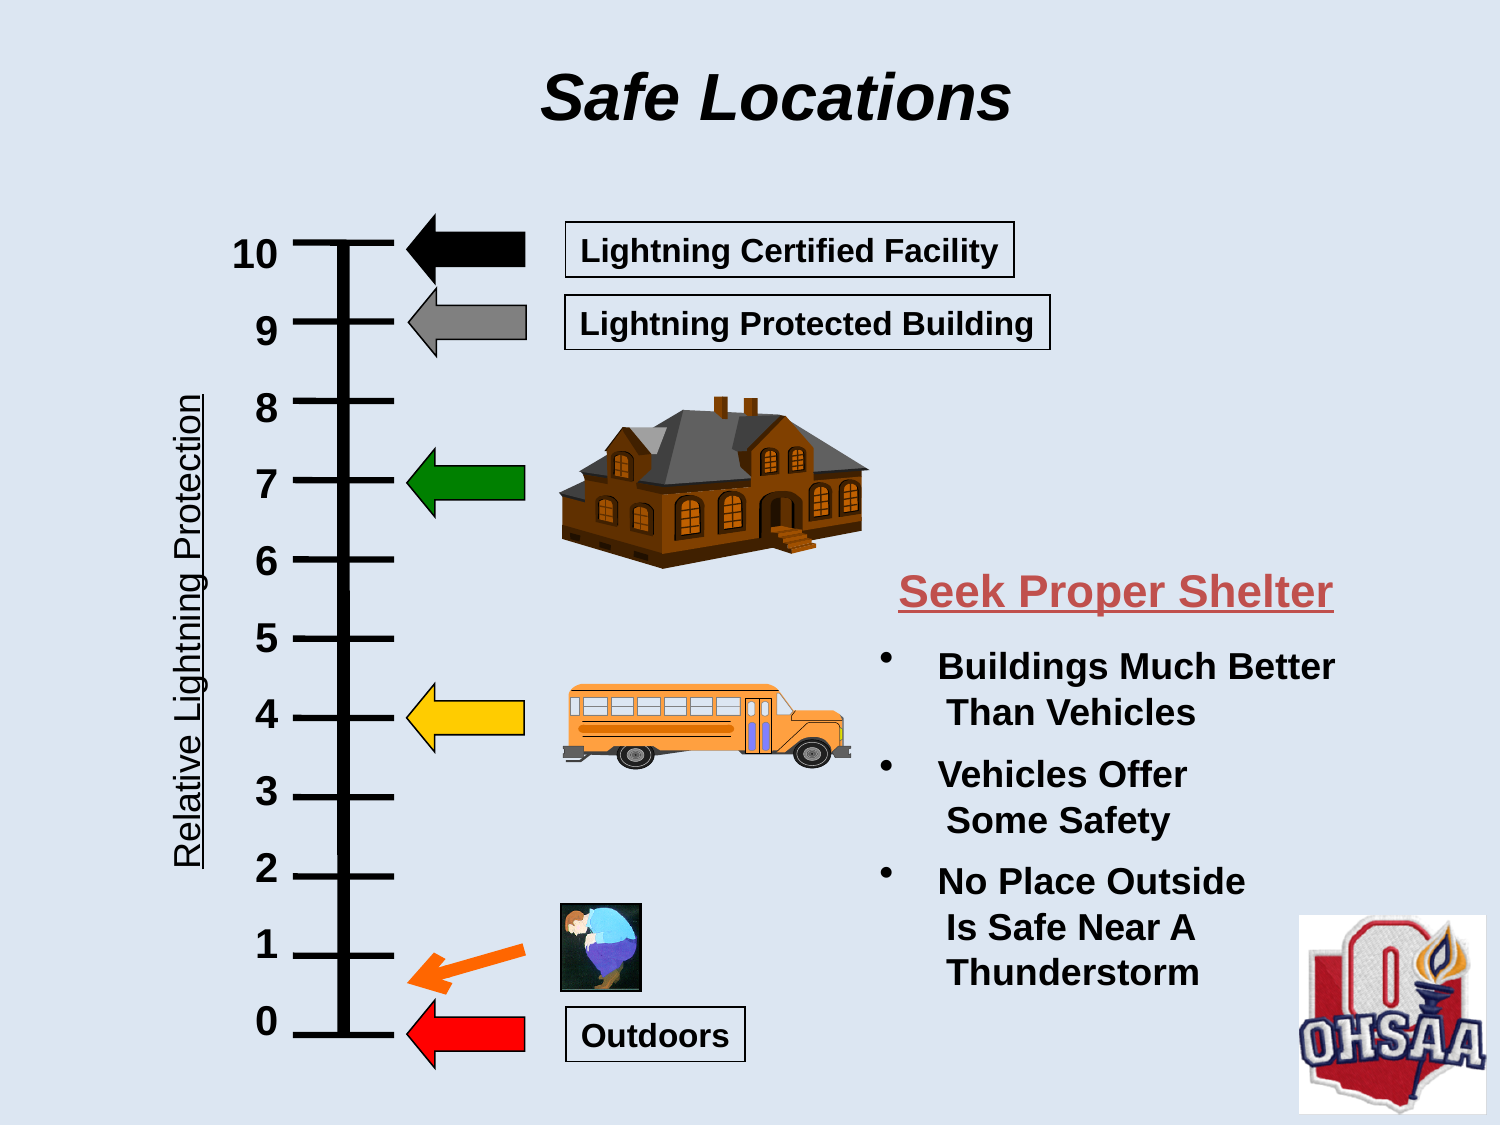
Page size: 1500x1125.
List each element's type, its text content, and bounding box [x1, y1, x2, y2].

text_box Safe Locations [329, 46, 1225, 141]
text_box Seek Proper Shelter Buildings Much Better Than Vehicles Vehicles Offer Some Safety No Place Outside Is Safe Near A Thunderstorm [1058, 538, 1382, 1059]
picture [1299, 915, 1487, 1115]
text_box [154, 194, 1053, 1081]
